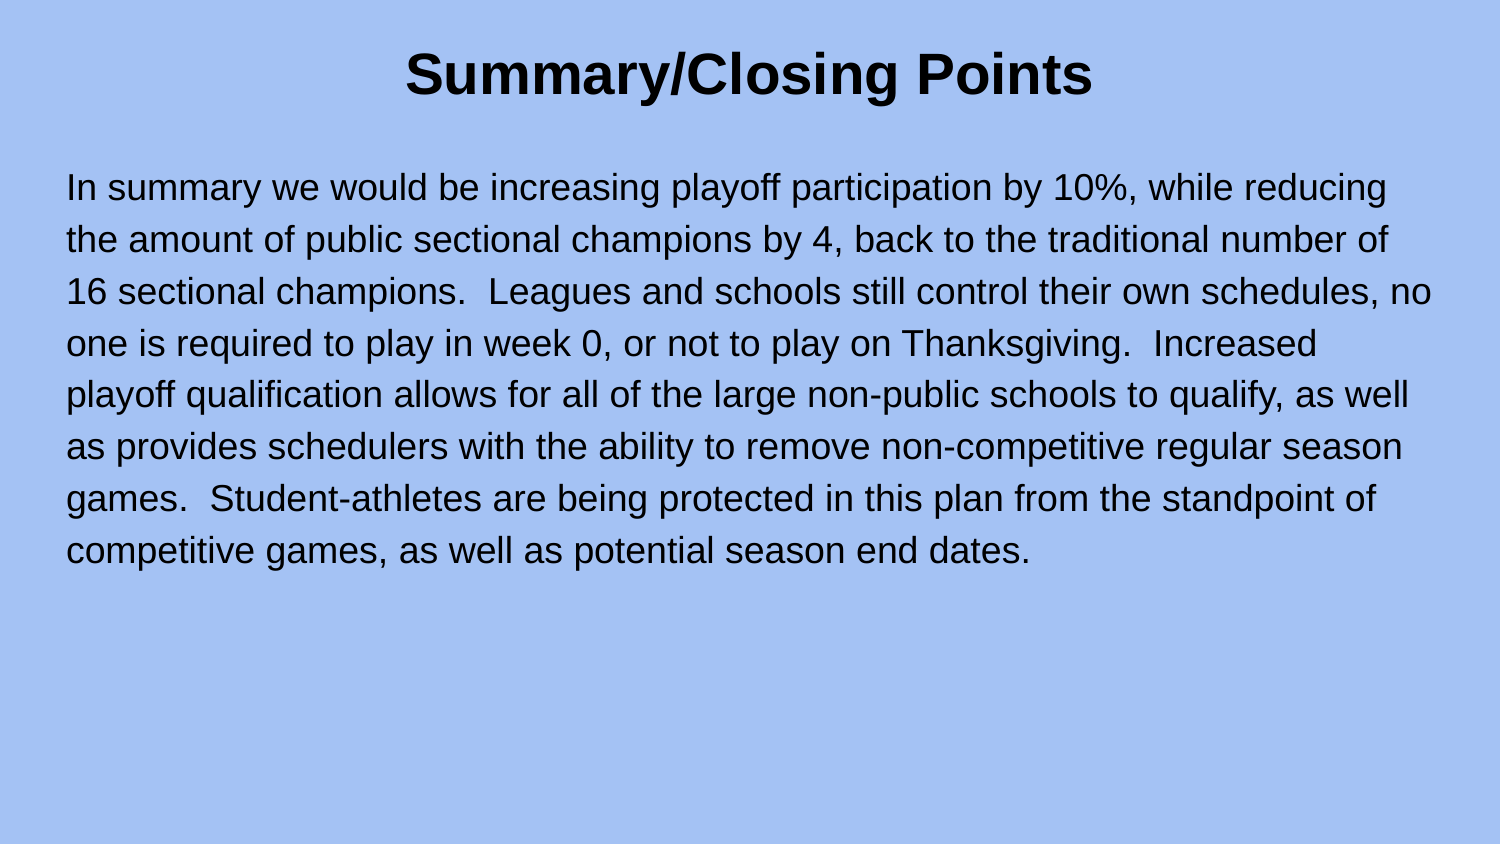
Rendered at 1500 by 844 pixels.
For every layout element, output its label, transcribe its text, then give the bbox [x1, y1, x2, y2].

list In summary we would be increasing playoff participation by 10%, while reducing the amount of public sectional champions by 4, back to the traditional number of 16 sectional champions. Leagues and schools still control their own schedules, no one is required to play in week 0, or not to play on Thanksgiving. Increased playoff qualification allows for all of the large non-public schools to qualify, as well as provides schedulers with the ability to remove non-competitive regular season games. Student-athletes are being protected in this plan from the standpoint of competitive games, as well as potential season end dates. [51, 141, 1449, 703]
title Summary/Closing Points [51, 20, 1449, 115]
